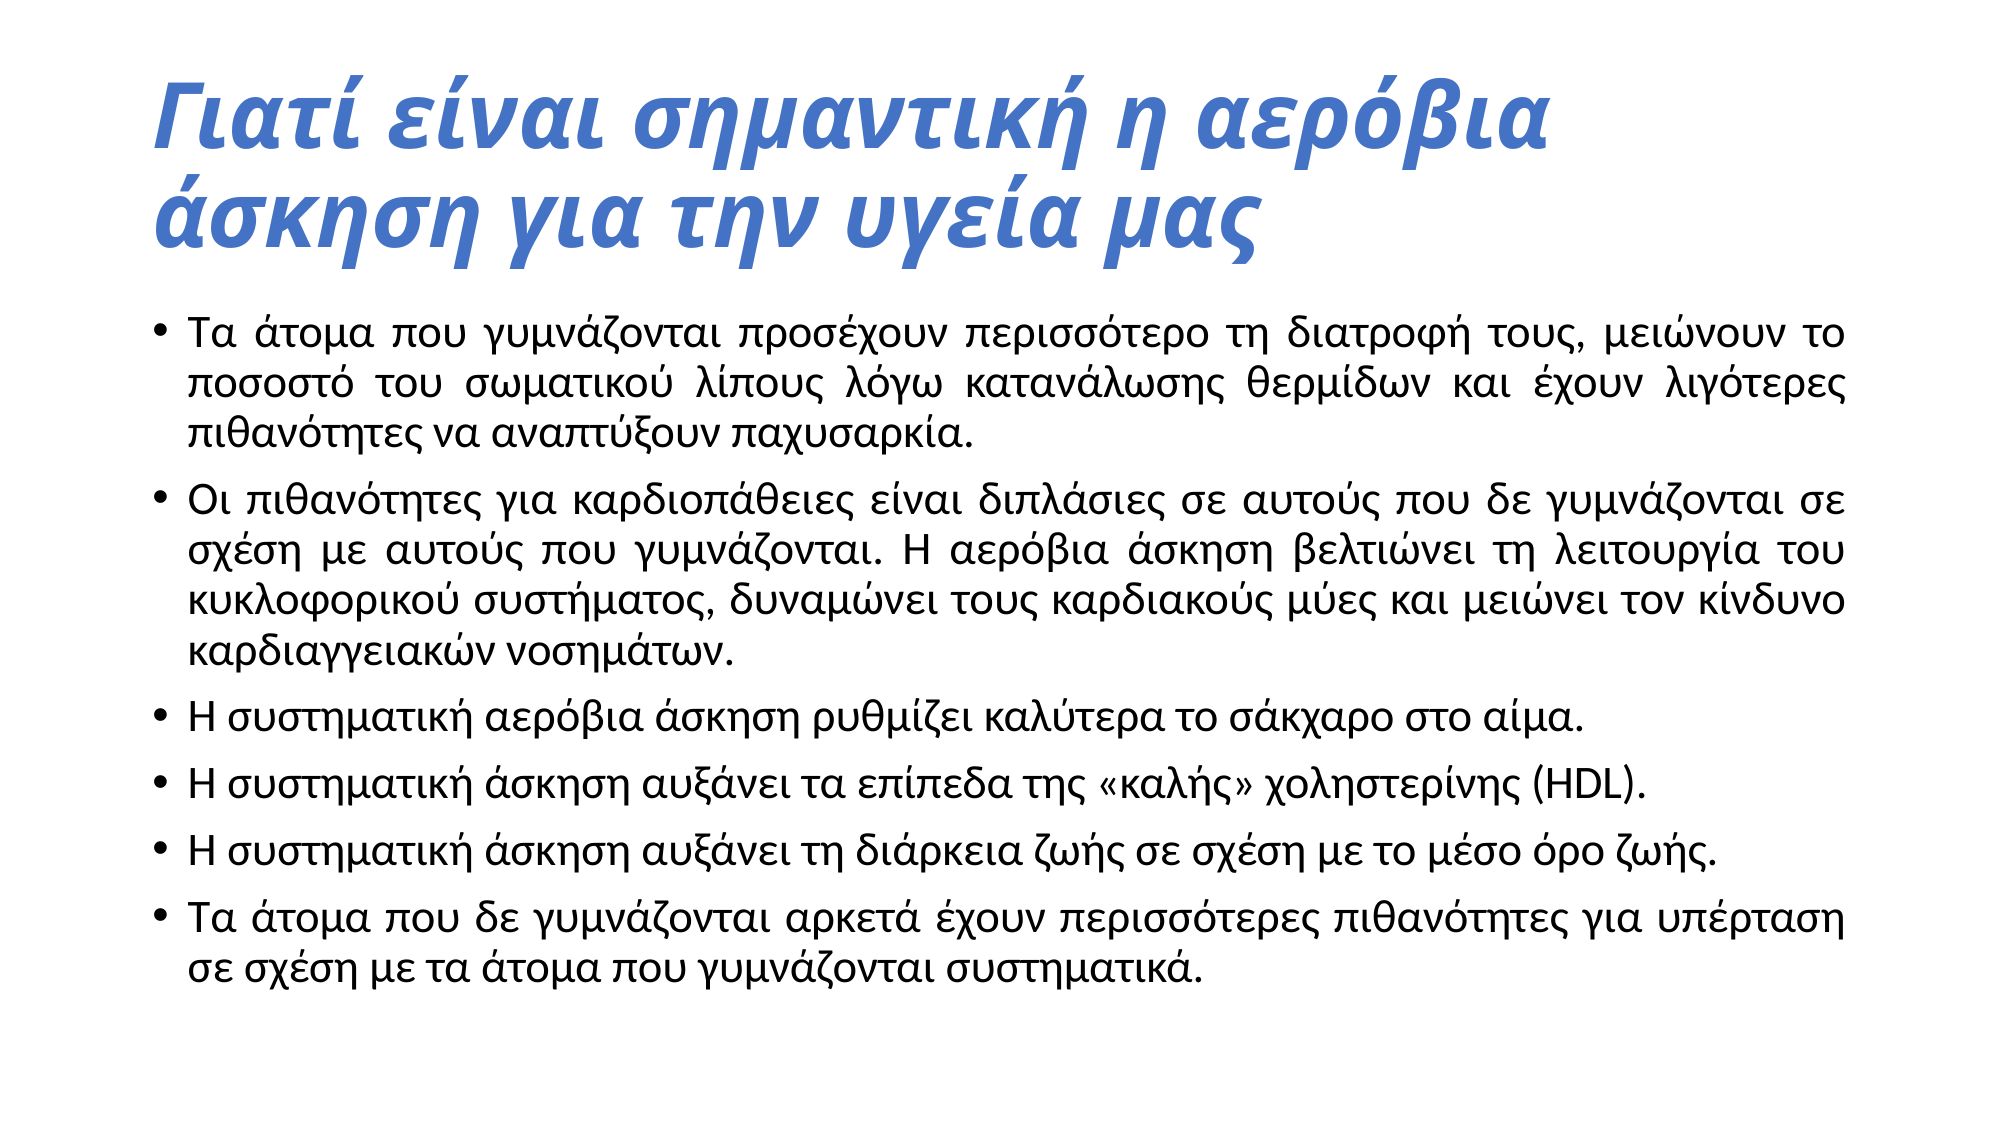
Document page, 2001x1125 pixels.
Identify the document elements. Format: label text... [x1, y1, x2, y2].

title Γιατί είναι σημαντική η αερόβια άσκηση για την υγεία μας [137, 59, 1863, 278]
list Τα άτομα που γυμνάζονται προσέχουν περισσότερο τη διατροφή τους, μειώνουν το ποσοστό του σωματικού λίπους λόγω κατανάλωσης θερμίδων και έχουν λιγότερες πιθανότητες να αναπτύξουν παχυσαρκία. Οι πιθανότητες για καρδιοπάθειες είναι διπλάσιες σε αυτούς που δε γυμνάζονται σε σχέση με αυτούς που γυμνάζονται. Η αερόβια άσκηση βελτιώνει τη λειτουργία του κυκλοφορικού συστήματος, δυναμώνει τους καρδιακούς μύες και μειώνει τον κίνδυνο καρδιαγγειακών νοσημάτων. Η συστηματική αερόβια άσκηση ρυθμίζει καλύτερα το σάκχαρο στο αίμα. Η συστηματική άσκηση αυξάνει τα επίπεδα της «καλής» χοληστερίνης (HDL). Η συστηματική άσκηση αυξάνει τη διάρκεια ζωής σε σχέση με το μέσο όρο ζωής. Τα άτομα που δε γυμνάζονται αρκετά έχουν περισσότερες πιθανότητες για υπέρταση σε σχέση με τα άτομα που γυμνάζονται συστηματικά. [137, 299, 1863, 1014]
